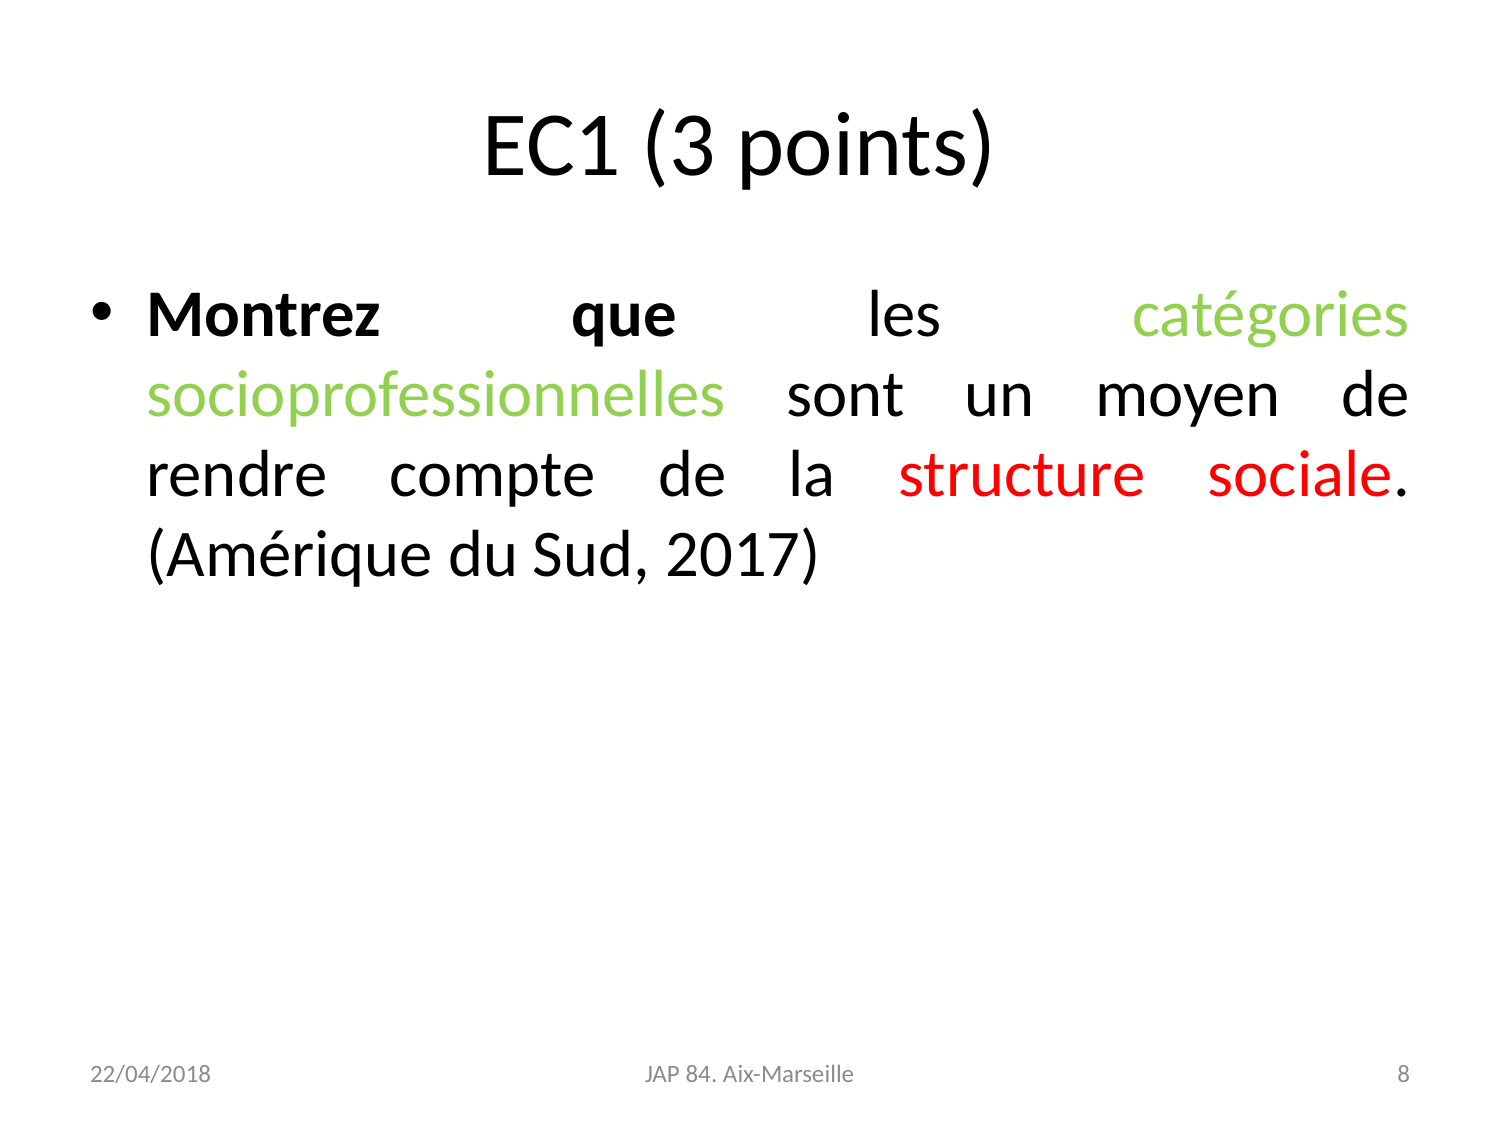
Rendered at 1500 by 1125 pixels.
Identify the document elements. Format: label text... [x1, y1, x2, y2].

footer JAP 84. Aix-Marseille [512, 1042, 988, 1103]
title EC1 (3 points) [75, 45, 1425, 233]
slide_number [75, 1042, 425, 1103]
list Montrez que les catégories socioprofessionnelles sont un moyen de rendre compte de la structure sociale. (Amérique du Sud, 2017) [75, 262, 1425, 1005]
slide_number 8 [1074, 1042, 1425, 1103]
